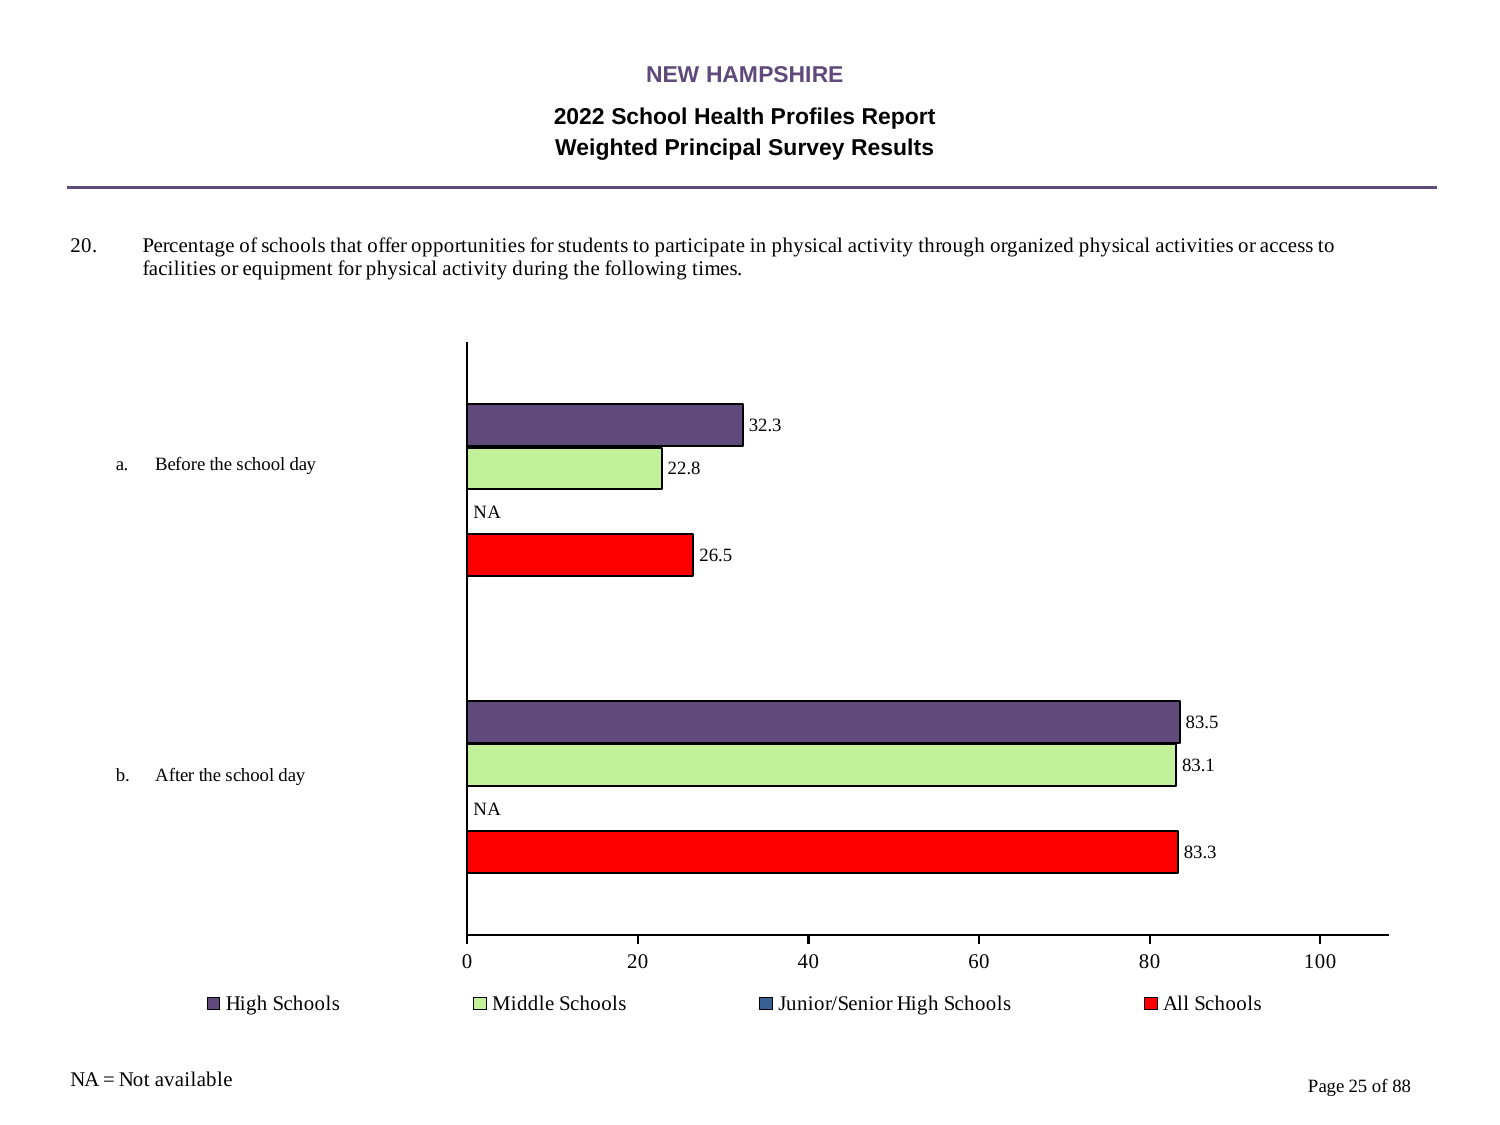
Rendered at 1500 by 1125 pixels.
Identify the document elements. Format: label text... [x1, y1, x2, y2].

chart [41, 208, 1448, 1105]
text_box NEW HAMPSHIRE [41, 52, 1448, 93]
text_box Weighted Principal Survey Results [41, 125, 1448, 168]
text_box 2022 School Health Profiles Report [41, 93, 1448, 125]
